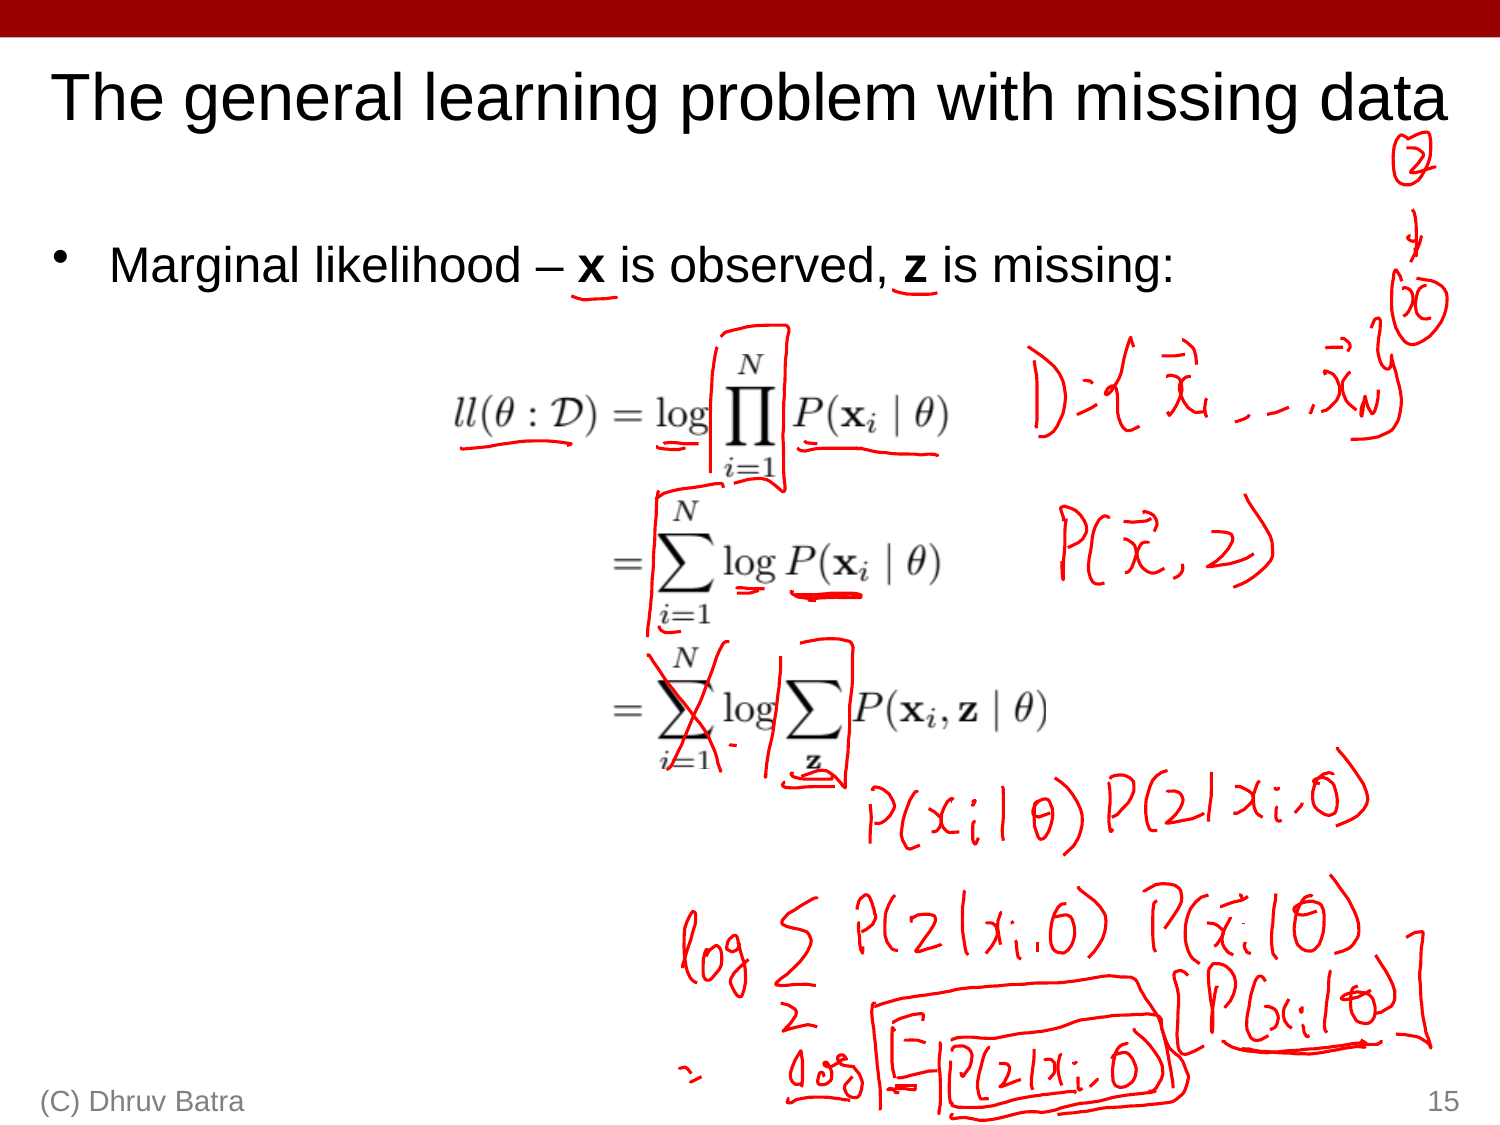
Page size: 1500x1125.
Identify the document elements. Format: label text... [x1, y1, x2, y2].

title The general learning problem with missing data [0, 37, 1500, 151]
text_box [571, 295, 617, 300]
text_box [1143, 874, 1360, 930]
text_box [663, 324, 818, 493]
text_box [647, 641, 730, 772]
slide_number 15 [1178, 1049, 1476, 1125]
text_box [1060, 493, 1274, 588]
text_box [869, 786, 960, 850]
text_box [938, 1013, 1174, 1121]
footer (C) Dhruv Batra [24, 1049, 501, 1125]
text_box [682, 897, 818, 1032]
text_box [647, 483, 724, 638]
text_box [972, 746, 1368, 856]
picture [453, 353, 1047, 769]
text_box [1028, 317, 1402, 440]
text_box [786, 931, 1432, 1115]
list Marginal likelihood – x is observed, z is missing: [37, 224, 1500, 1101]
text_box [892, 289, 938, 295]
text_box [856, 885, 1107, 930]
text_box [736, 589, 862, 601]
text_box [765, 638, 854, 789]
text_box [679, 1066, 702, 1083]
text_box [1391, 131, 1448, 345]
